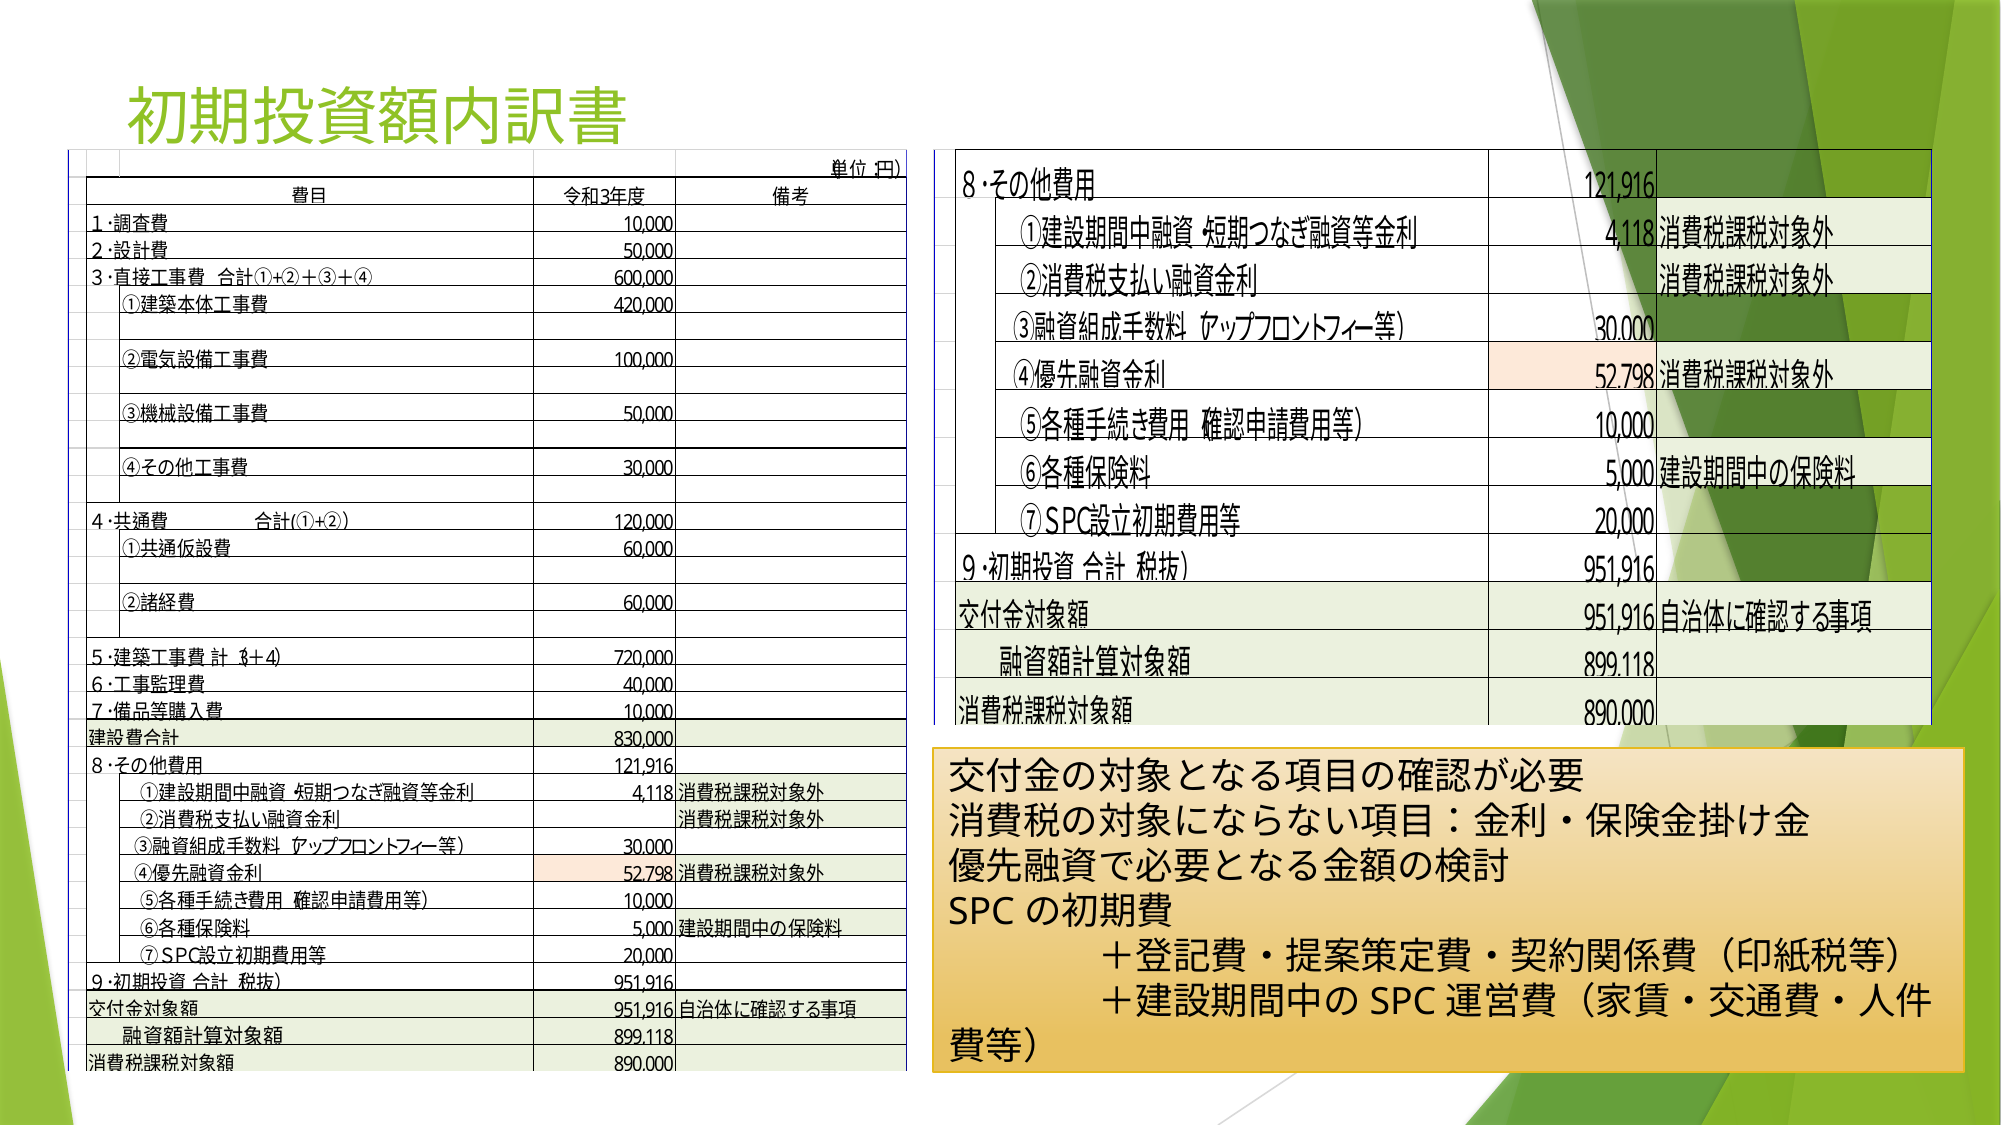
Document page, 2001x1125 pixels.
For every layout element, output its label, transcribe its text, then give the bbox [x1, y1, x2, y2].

picture [932, 148, 1934, 727]
title 初期投資額内訳書 [111, 69, 1522, 160]
picture [66, 148, 908, 1073]
text_box 交付金の対象となる項目の確認が必要 消費税の対象にならない項目：金利・保険金掛け金 優先融資で必要となる金額の検討 SPCの初期費 ＋登記費・提案策定費・契約関係費（印紙税等） ＋建設期間中のSPC運営費（家賃・交通費・人件費等） [932, 747, 1965, 1073]
